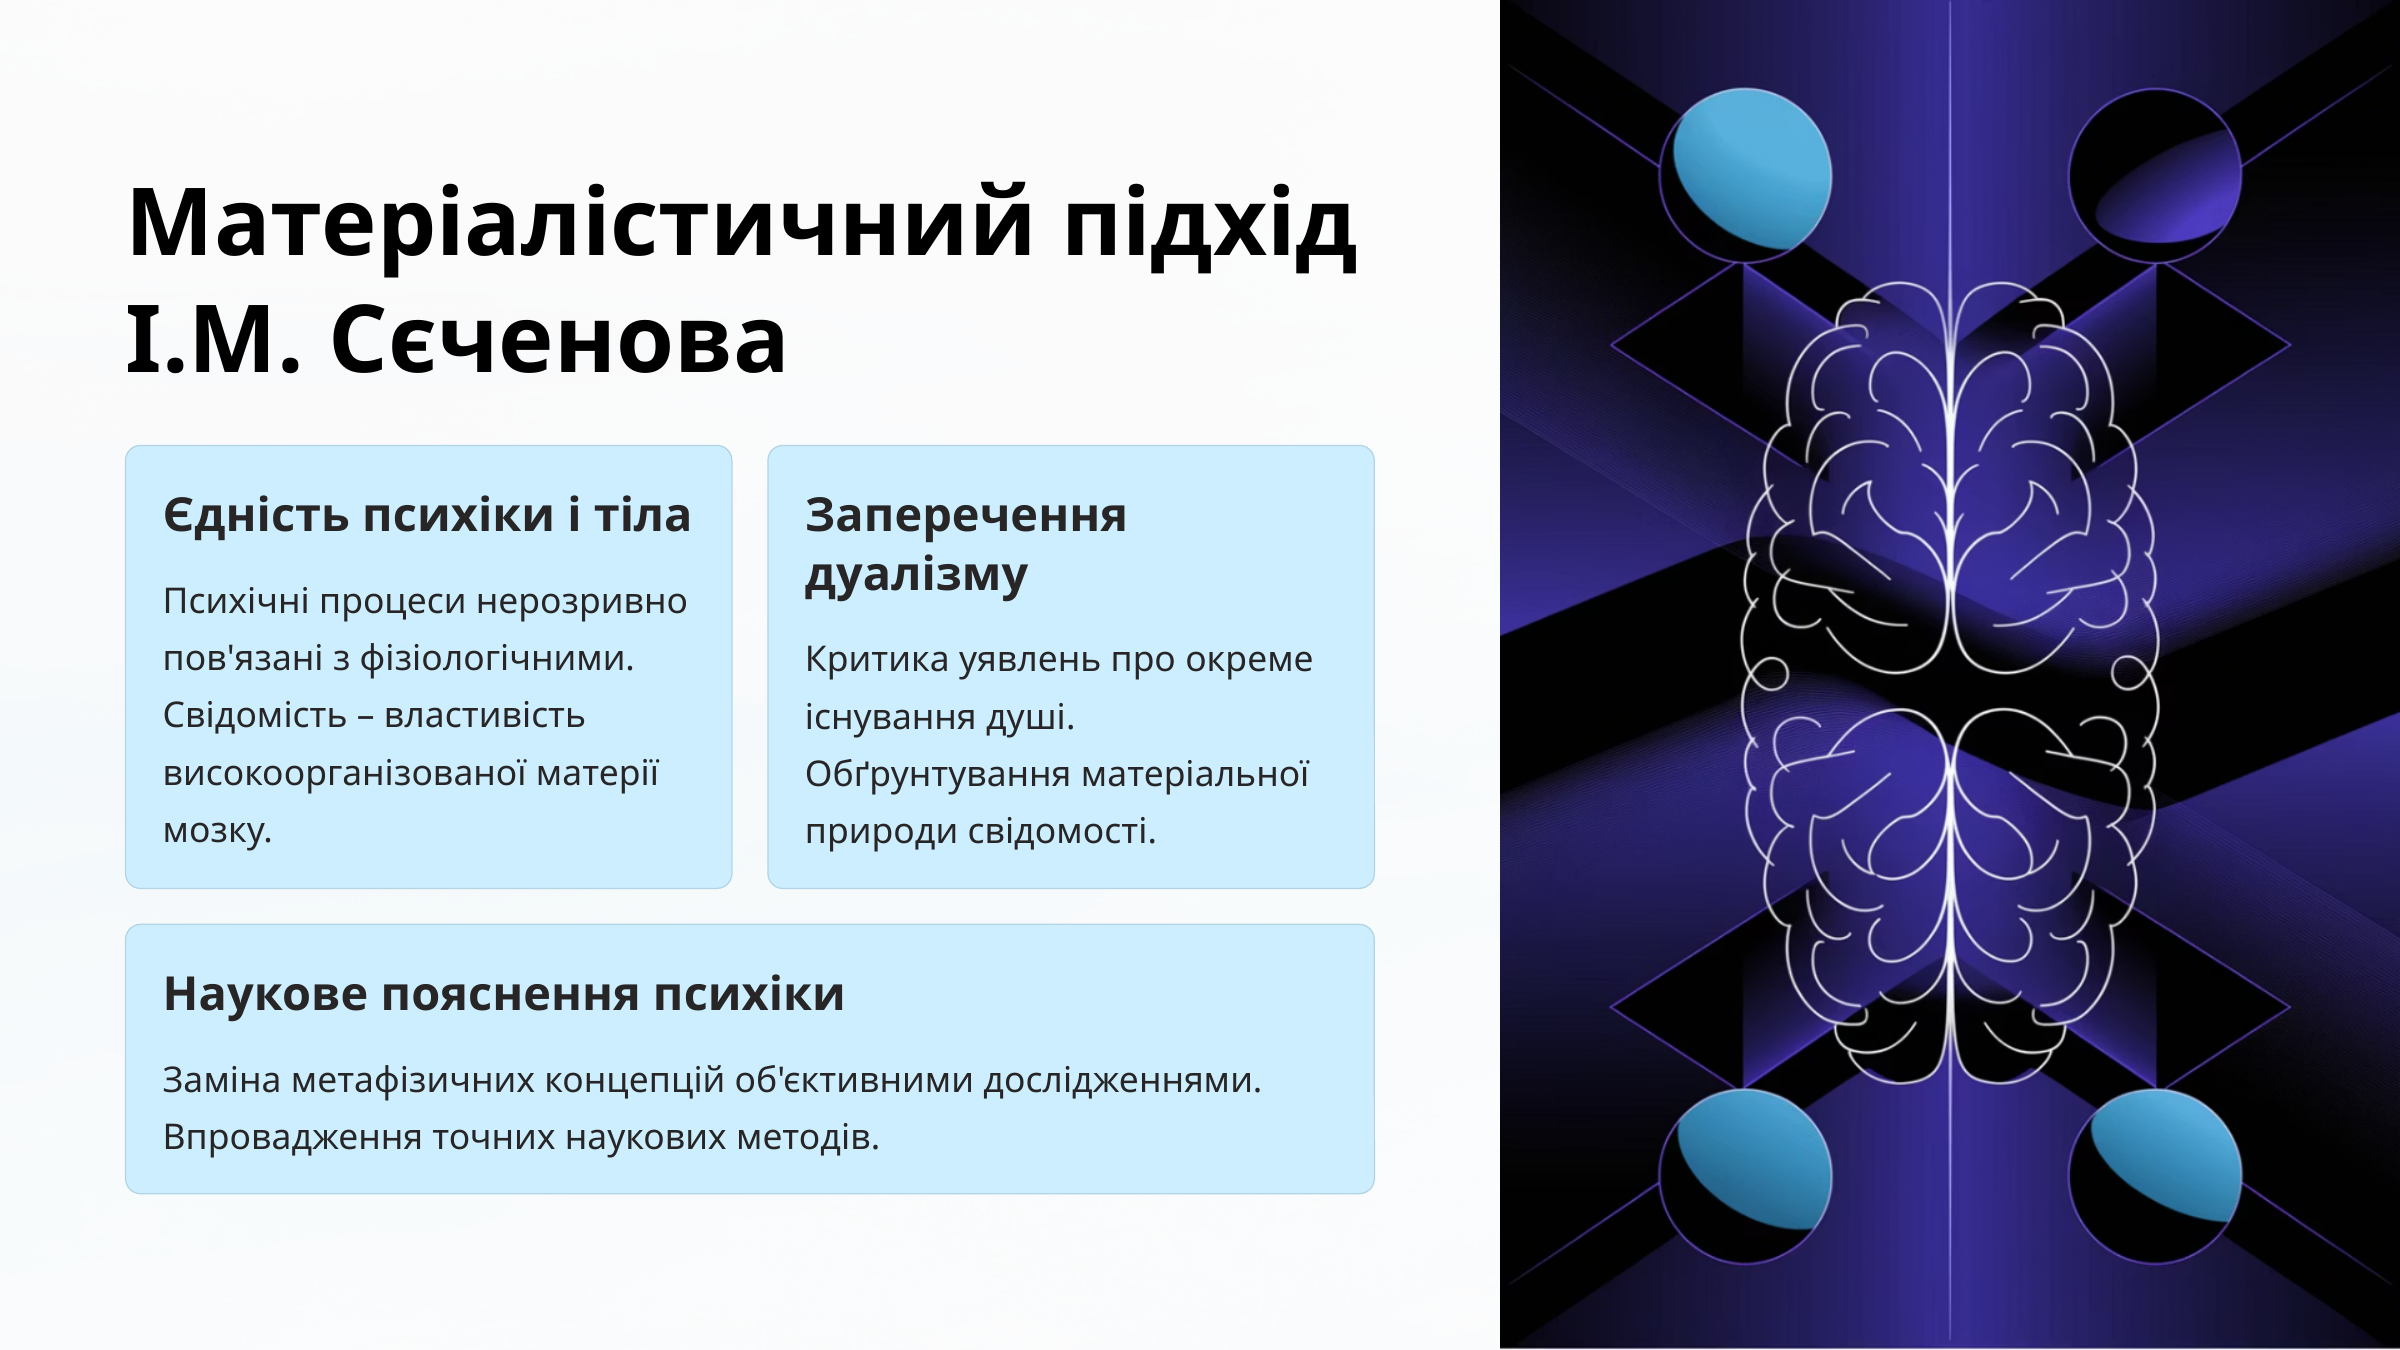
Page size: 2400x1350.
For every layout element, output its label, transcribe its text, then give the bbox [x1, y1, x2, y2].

text_box Психічні процеси нерозривно пов'язані з фізіологічними. Свідомість – властивість високоорганізованої матерії мозку. [162, 562, 695, 850]
text_box Наукове пояснення психіки [162, 961, 845, 1021]
text_box Єдність психіки і тіла [162, 482, 689, 542]
text_box [767, 445, 1375, 889]
text_box Матеріалістичний підхід І.М. Сєченова [125, 156, 1375, 392]
text_box Критика уявлень про окреме існування душі. Обґрунтування матеріальної природи свідомості. [805, 621, 1338, 852]
text_box [125, 924, 1375, 1194]
picture [1499, 0, 2400, 1350]
text_box Заперечення дуалізму [805, 482, 1338, 601]
text_box Заміна метафізичних концепцій об'єктивними дослідженнями. Впровадження точних наукових методів. [162, 1041, 1338, 1157]
text_box [125, 445, 732, 889]
